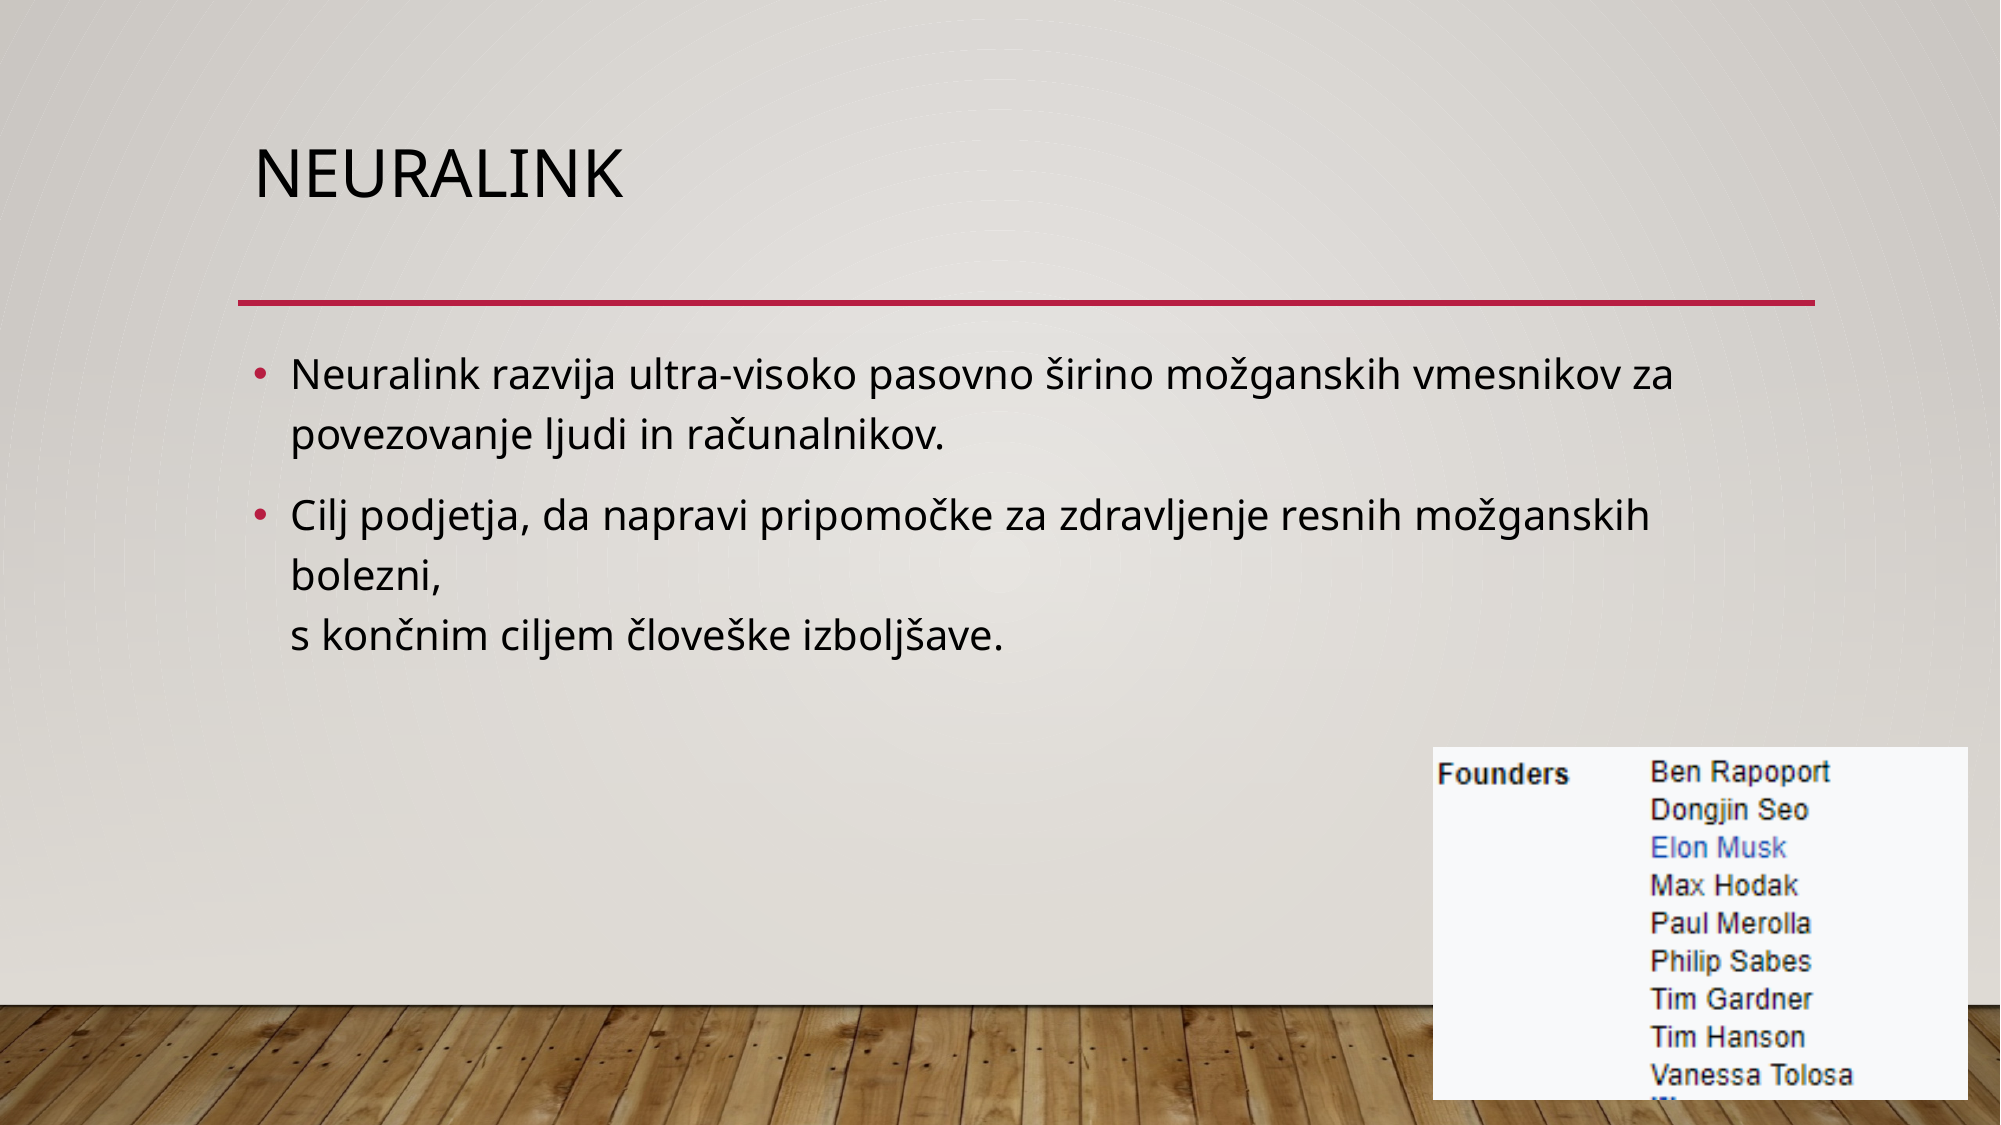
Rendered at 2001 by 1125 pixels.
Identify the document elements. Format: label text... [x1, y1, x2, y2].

list Neuralink razvija ultra-visoko pasovno širino možganskih vmesnikov za povezovanje ljudi in računalnikov. Cilj podjetja, da napravi pripomočke za zdravljenje resnih možganskih bolezni, s končnim ciljem človeške izboljšave. [238, 330, 1814, 897]
title Neuralink [238, 131, 1814, 305]
picture [0, 746, 2000, 1125]
